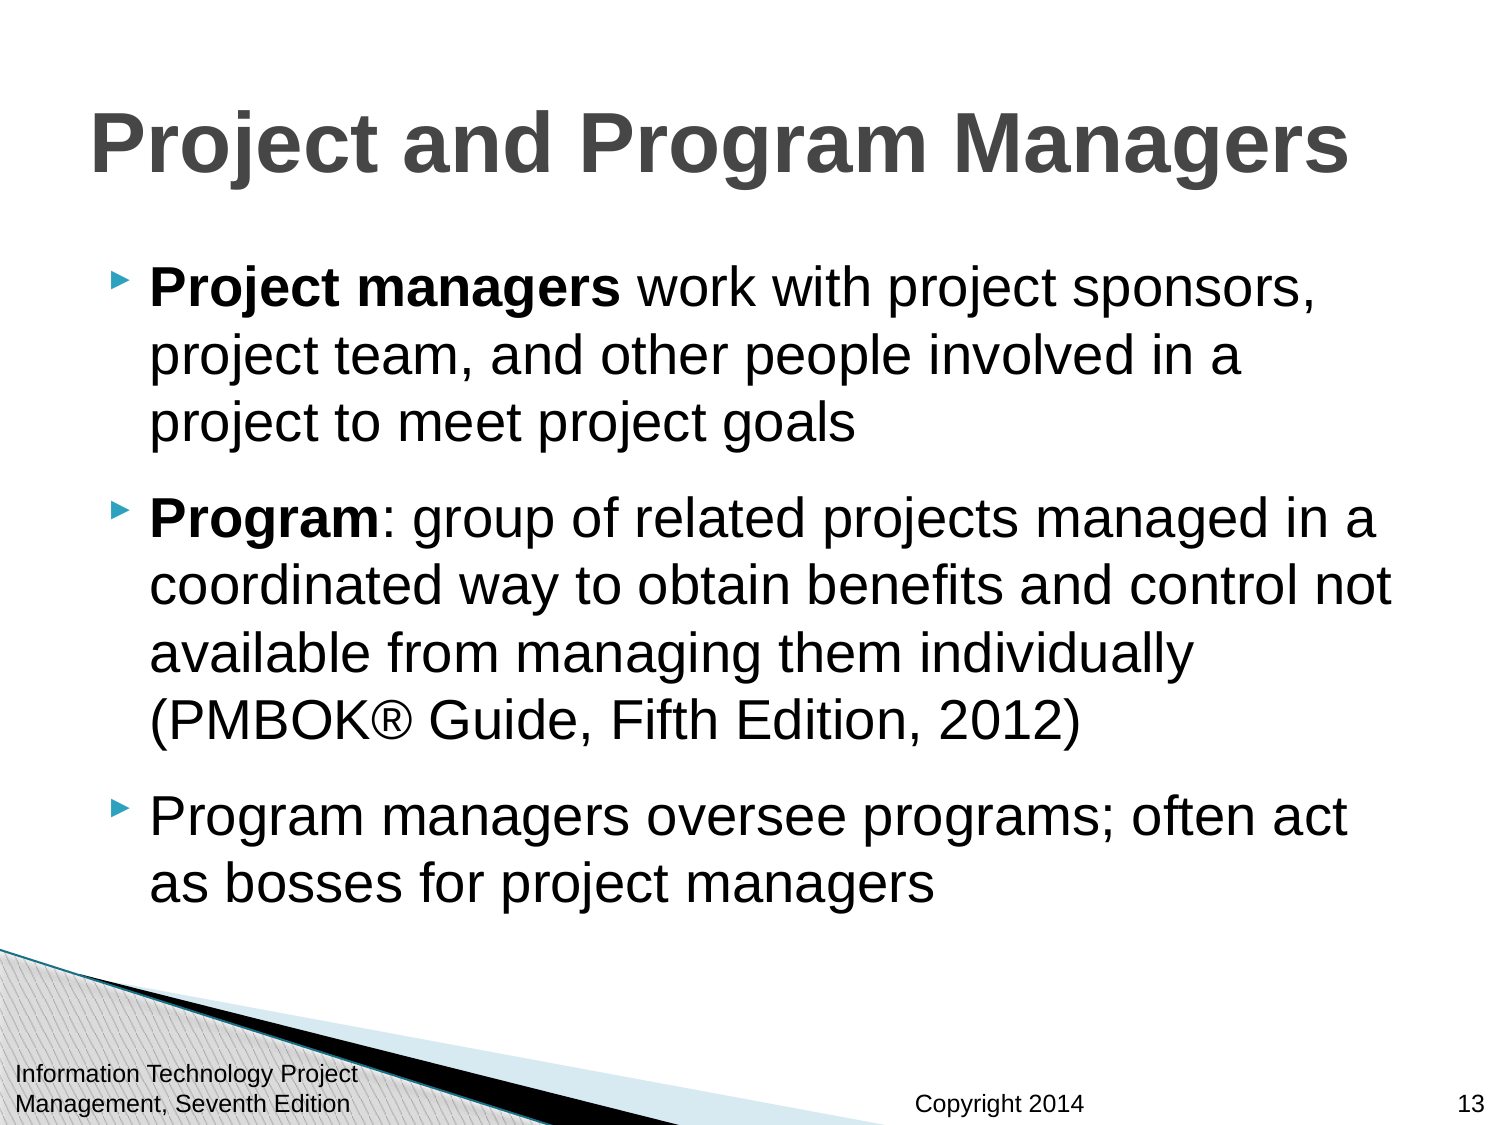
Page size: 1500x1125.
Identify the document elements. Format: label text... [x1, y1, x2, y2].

title Project and Program Managers [75, 45, 1425, 233]
slide_number 13 [1408, 1065, 1500, 1125]
list Project managers work with project sponsors, project team, and other people involved in a project to meet project goals Program: group of related projects managed in a coordinated way to obtain benefits and control not available from managing them individually (PMBOK® Guide, Fifth Edition, 2012) Program managers oversee programs; often act as bosses for project managers [74, 242, 1426, 986]
footer Information Technology Project Management, Seventh Edition [0, 1065, 425, 1125]
